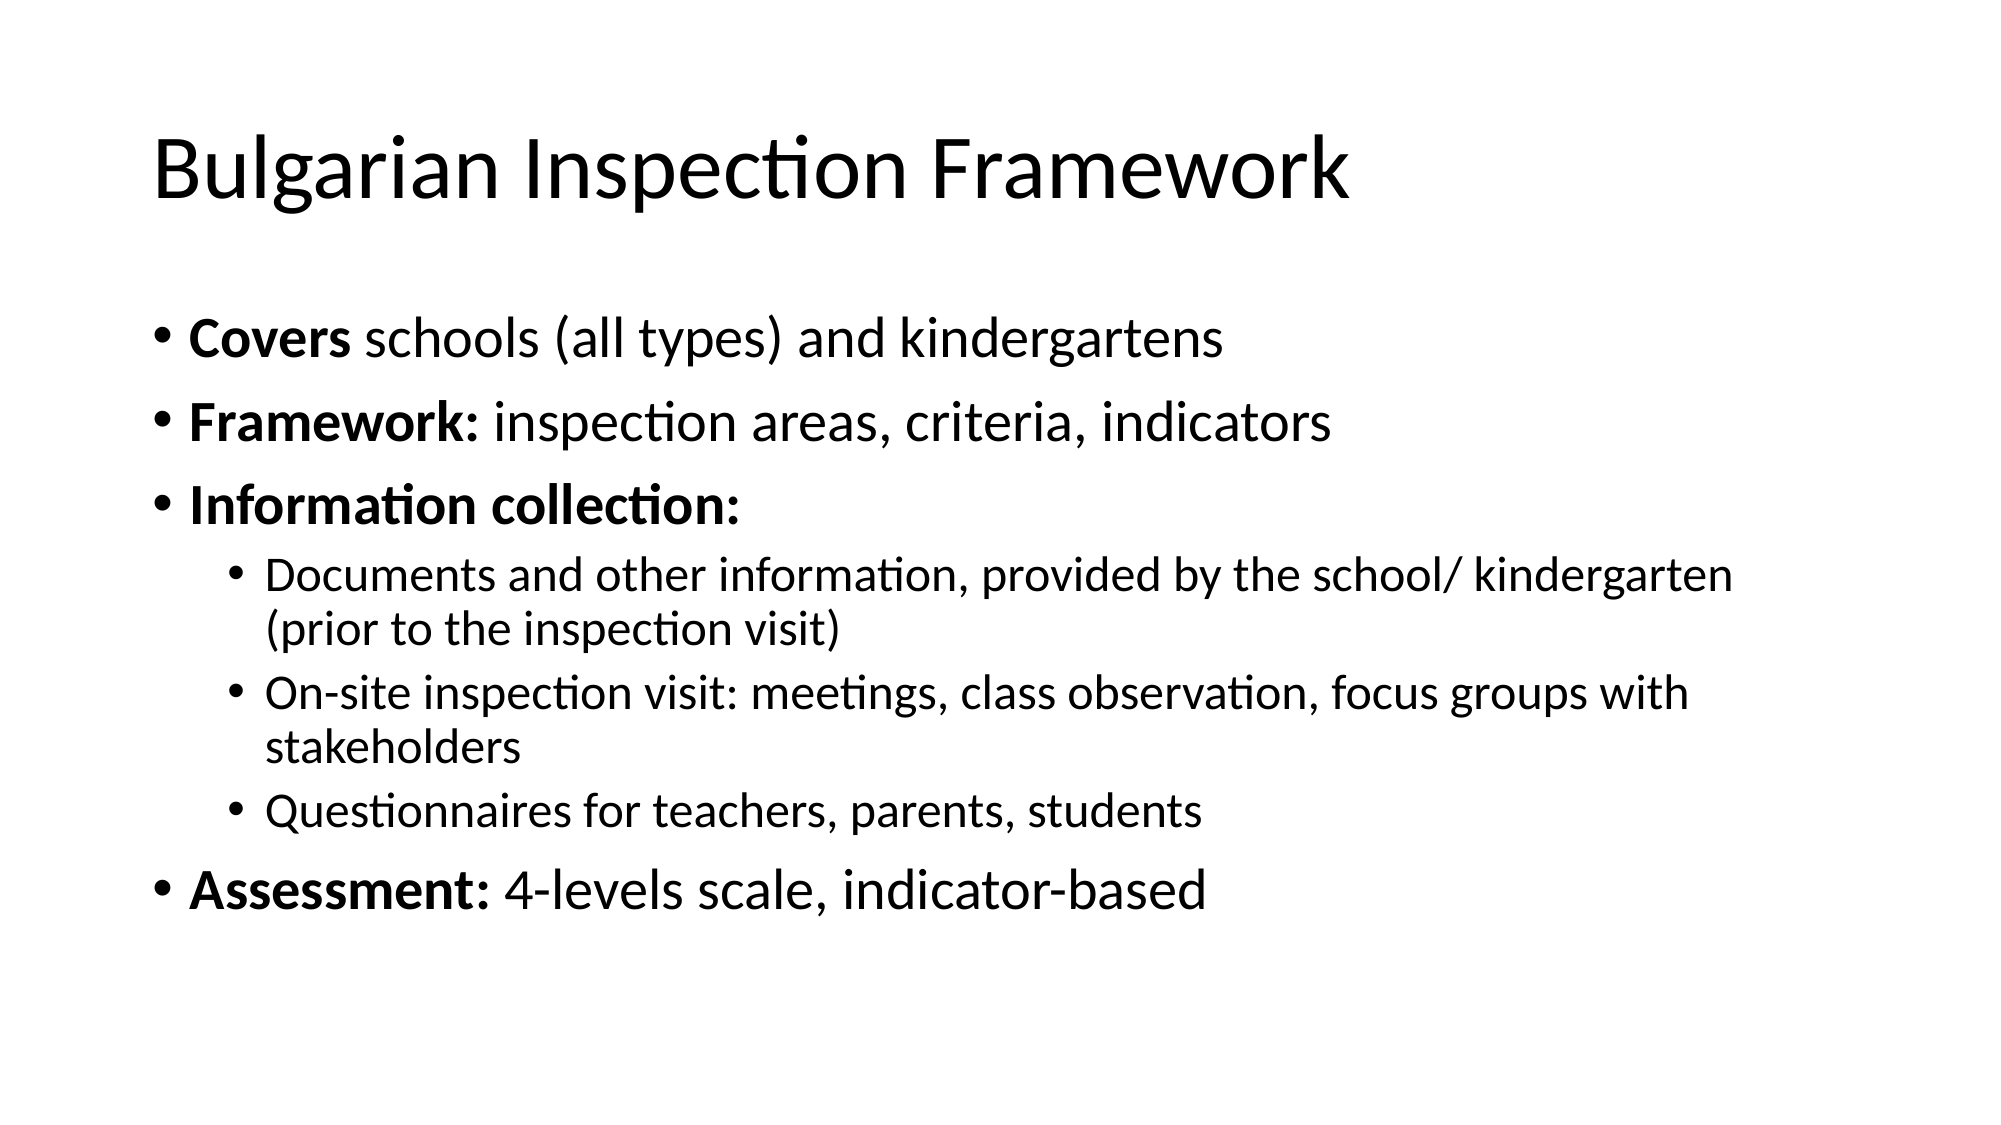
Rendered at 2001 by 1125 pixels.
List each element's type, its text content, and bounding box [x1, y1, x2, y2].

title Bulgarian Inspection Framework [137, 59, 1863, 278]
list Covers schools (all types) and kindergartens Framework: inspection areas, criteria, indicators Information collection: Documents and other information, provided by the school/ kindergarten (prior to the inspection visit) On-site inspection visit: meetings, class observation, focus groups with stakeholders Questionnaires for teachers, parents, students Assessment: 4-levels scale, indicator-based [137, 299, 1863, 1014]
